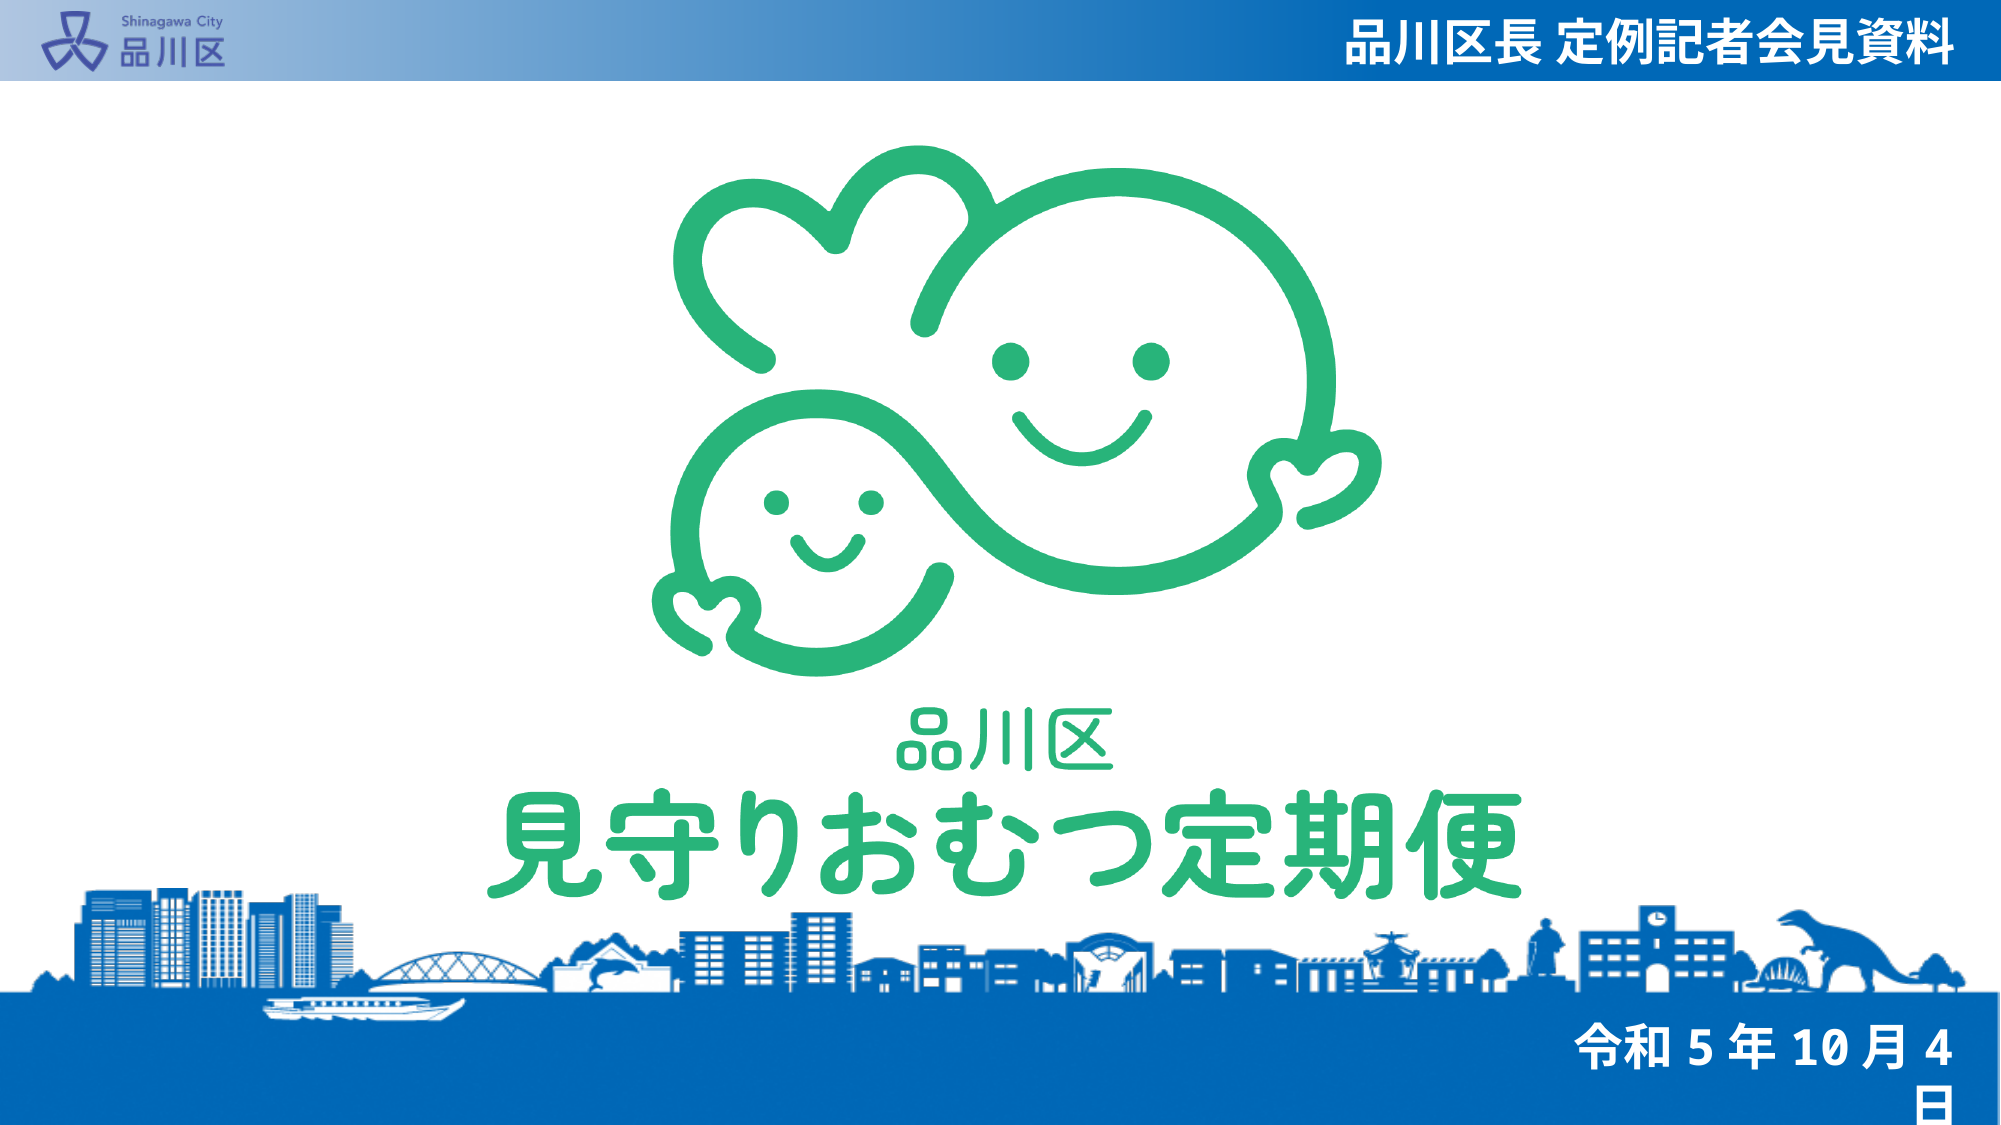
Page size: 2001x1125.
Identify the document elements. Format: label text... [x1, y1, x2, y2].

picture [41, 11, 243, 72]
text_box [0, 0, 2000, 83]
text_box 品川区長 定例記者会見資料 [1328, 10, 1991, 71]
picture [0, 125, 2000, 1125]
